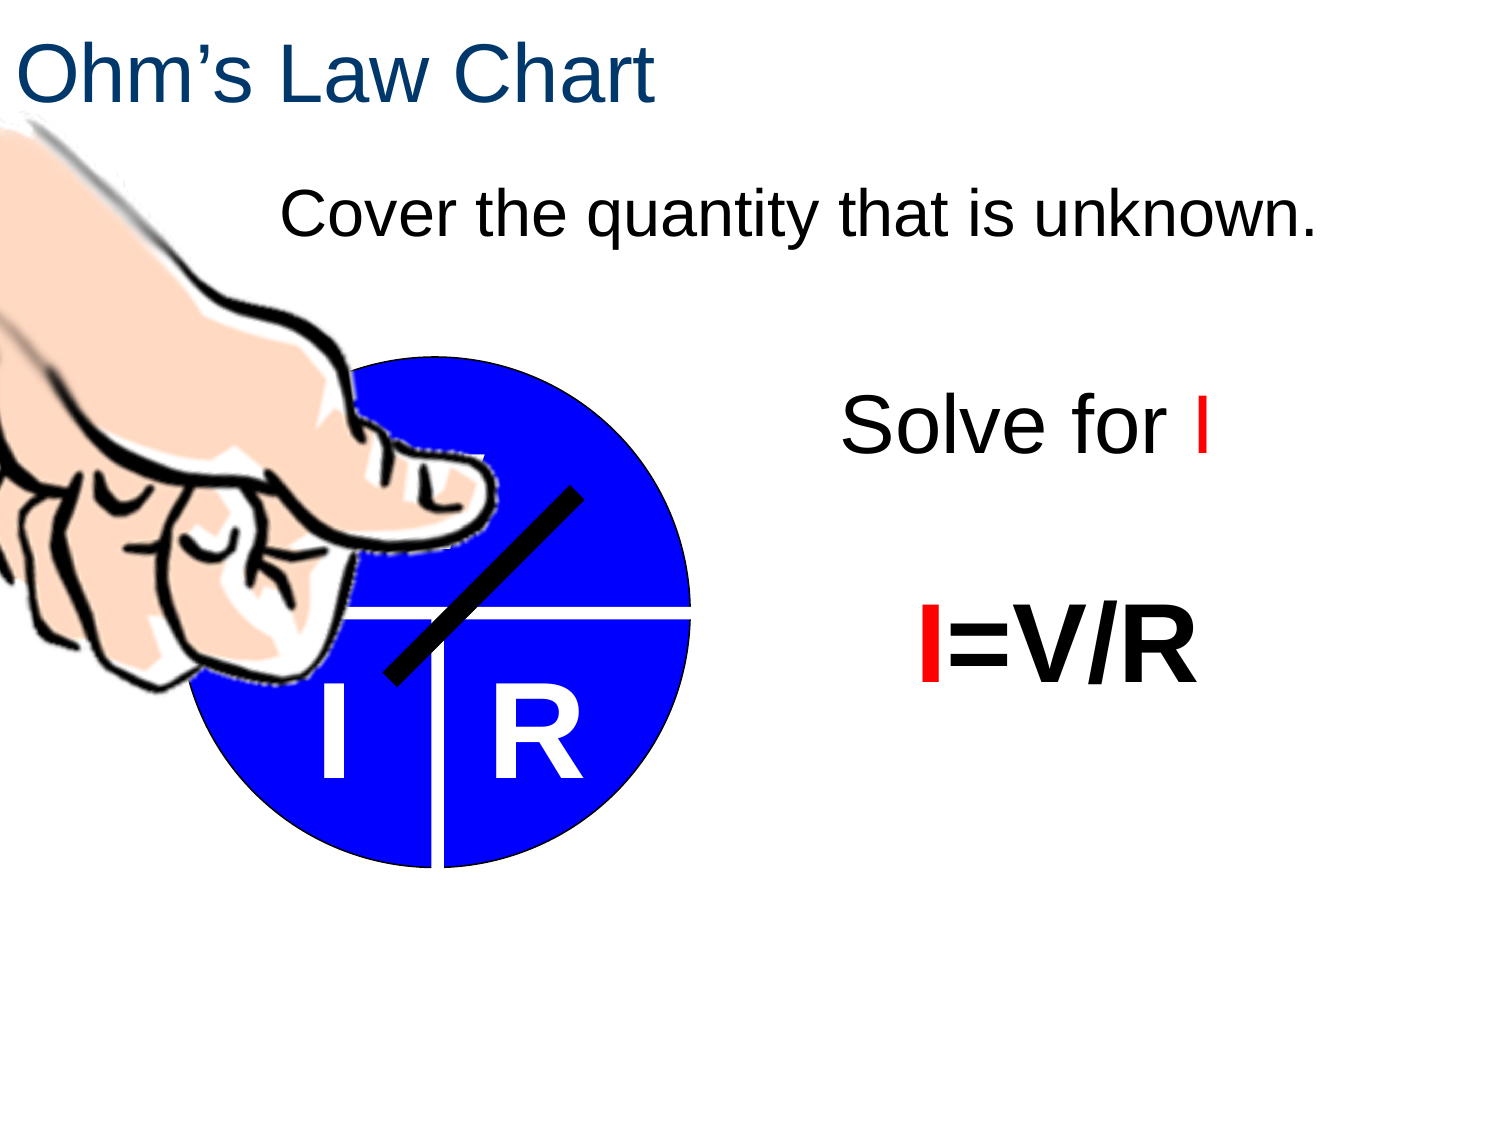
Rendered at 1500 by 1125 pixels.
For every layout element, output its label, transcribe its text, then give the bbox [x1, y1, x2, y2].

text_box Solve for I [824, 362, 1347, 478]
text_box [145, 356, 712, 911]
title Ohm’s Law Chart [0, 0, 1350, 138]
text_box Cover the quantity that is unknown. [490, 162, 1500, 258]
picture [0, 81, 485, 730]
text_box I=V/R [875, 562, 1241, 713]
